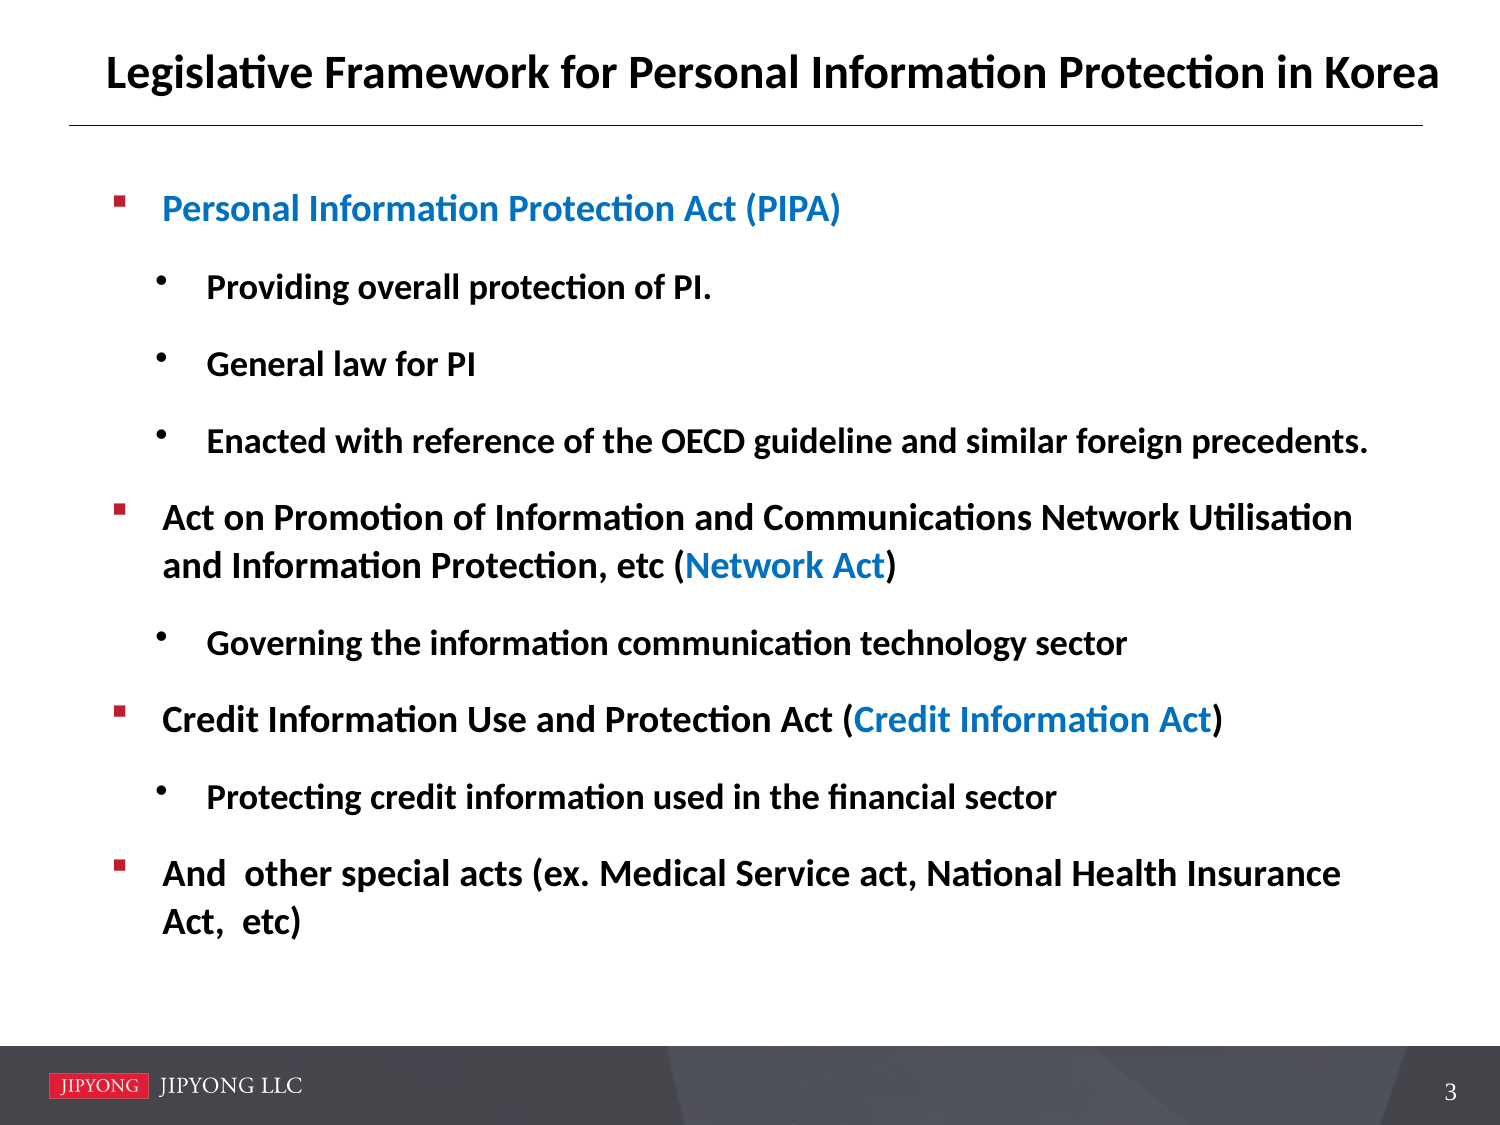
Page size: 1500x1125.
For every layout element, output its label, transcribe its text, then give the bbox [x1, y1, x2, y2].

picture [0, 1046, 1500, 1125]
list Personal Information Protection Act (PIPA) Providing overall protection of PI. General law for PI Enacted with reference of the OECD guideline and similar foreign precedents. Act on Promotion of Information and Communications Network Utilisation and Information Protection, etc (Network Act) Governing the information communication technology sector Credit Information Use and Protection Act (Credit Information Act) Protecting credit information used in the financial sector And other special acts (ex. Medical Service act, National Health Insurance Act, etc) [96, 174, 1396, 1002]
title Legislative Framework for Personal Information Protection in Korea [91, 23, 1500, 117]
